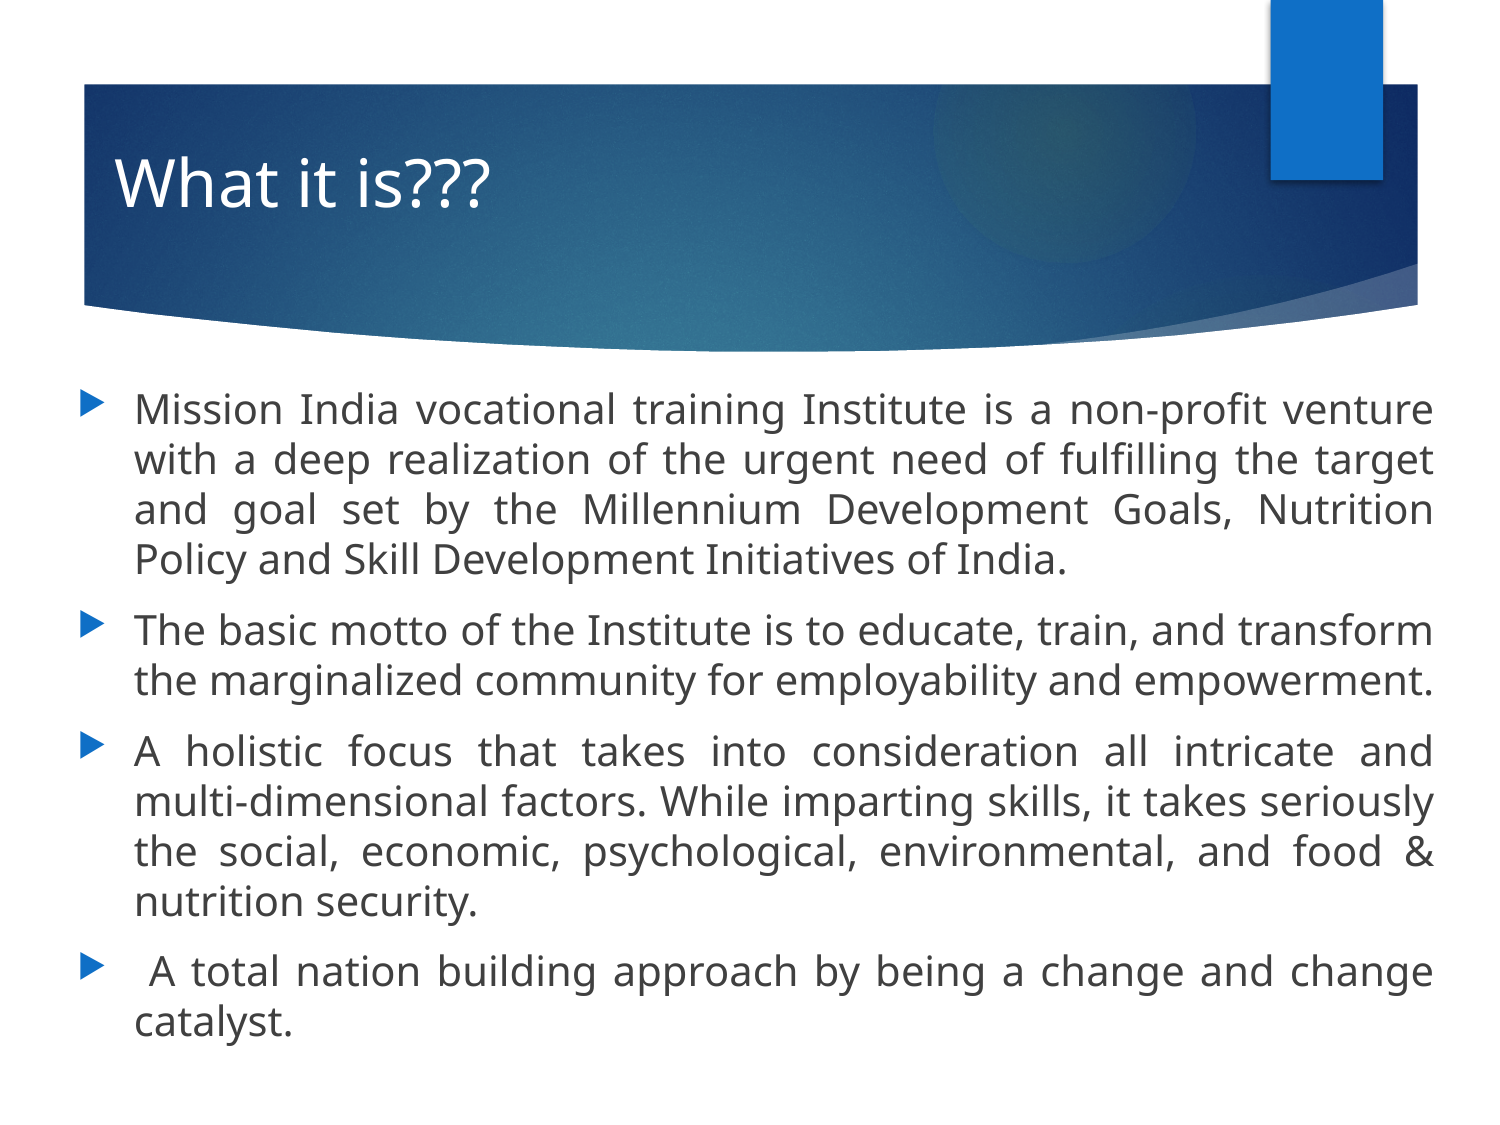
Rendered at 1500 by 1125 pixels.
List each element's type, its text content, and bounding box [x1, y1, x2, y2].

list Mission India vocational training Institute is a non-profit venture with a deep realization of the urgent need of fulfilling the target and goal set by the Millennium Development Goals, Nutrition Policy and Skill Development Initiatives of India. The basic motto of the Institute is to educate, train, and transform the marginalized community for employability and empowerment. A holistic focus that takes into consideration all intricate and multi-dimensional factors. While imparting skills, it takes seriously the social, economic, psychological, environmental, and food & nutrition security. A total nation building approach by being a change and change catalyst. [62, 375, 1450, 1125]
title What it is??? [99, 112, 1450, 250]
